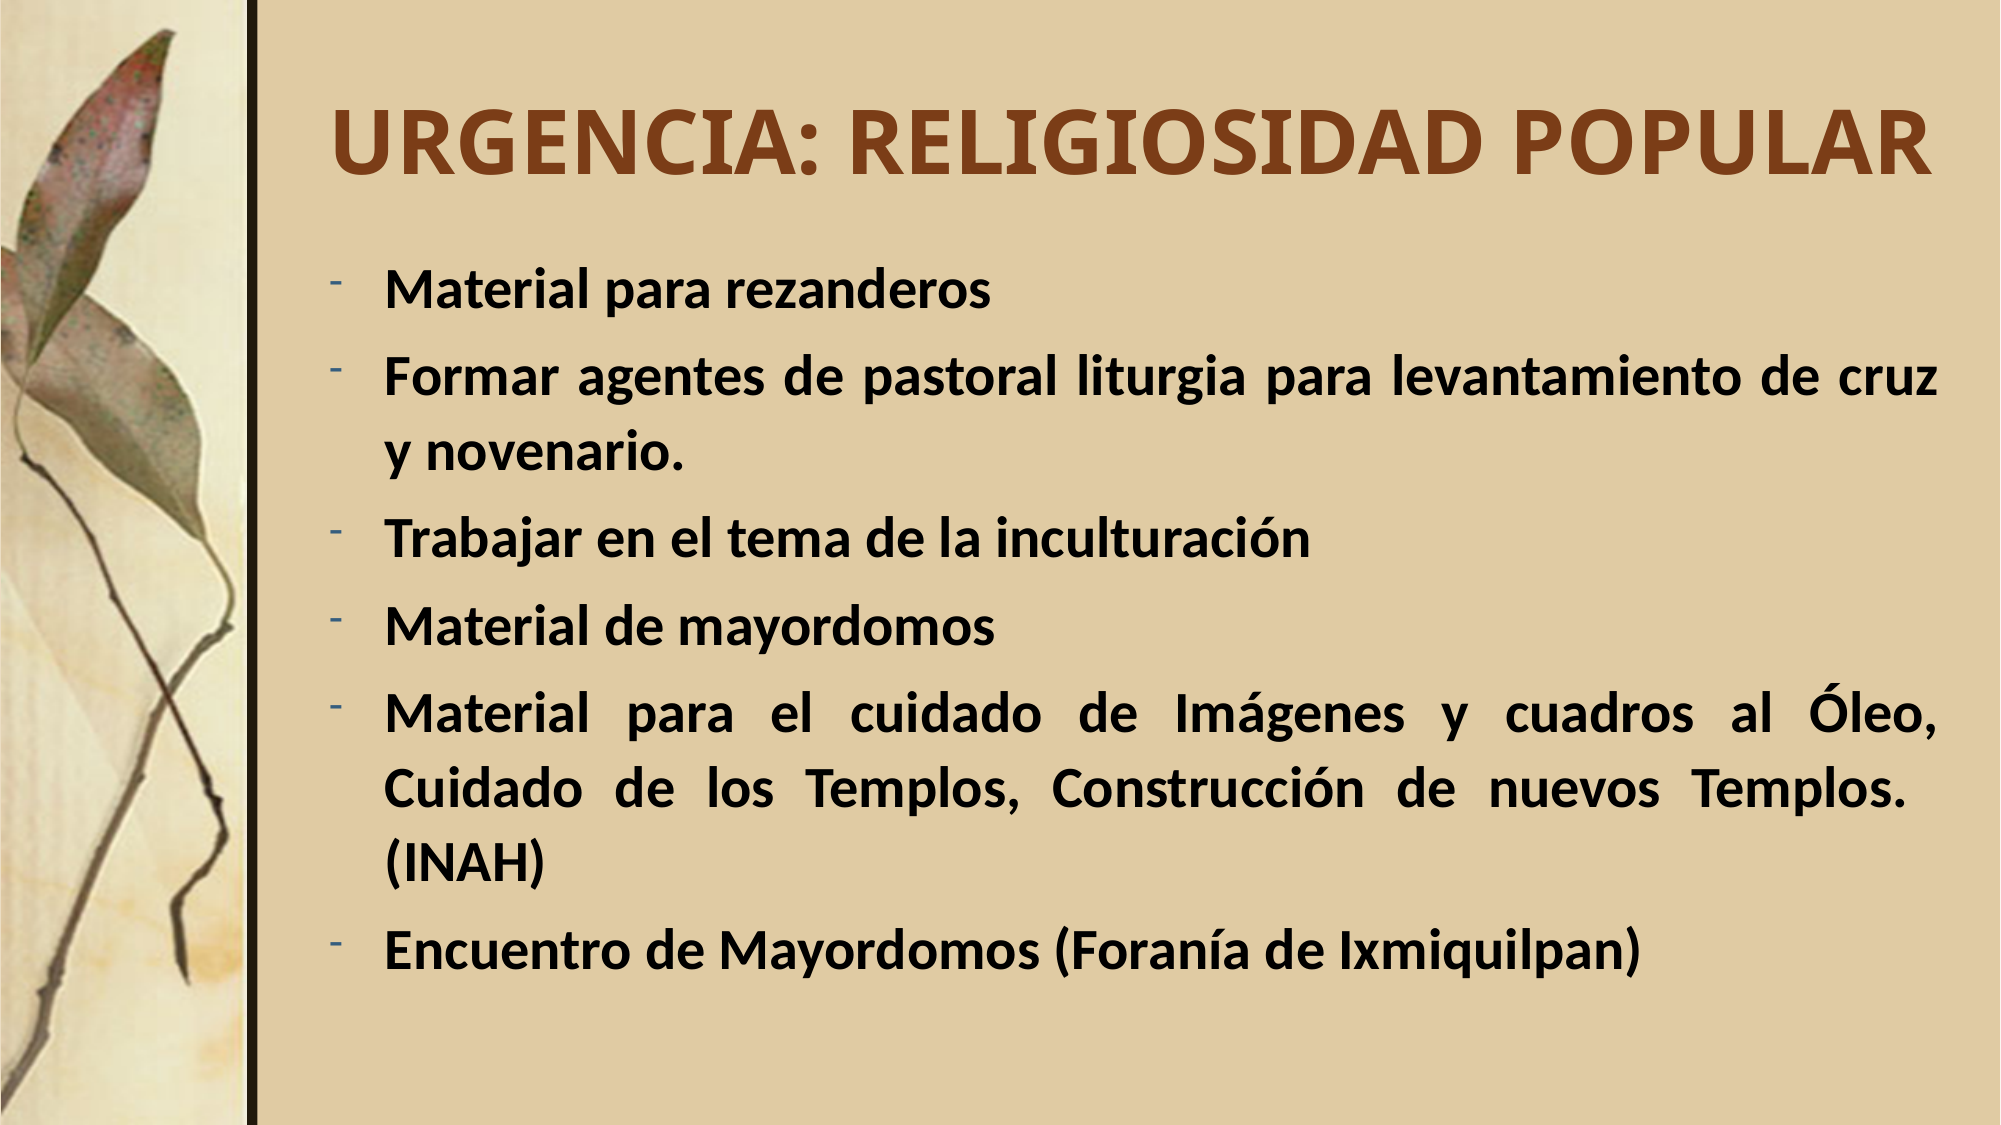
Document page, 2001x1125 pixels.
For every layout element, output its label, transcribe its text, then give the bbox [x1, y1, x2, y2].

list Material para rezanderos Formar agentes de pastoral liturgia para levantamiento de cruz y novenario. Trabajar en el tema de la inculturación Material de mayordomos Material para el cuidado de Imágenes y cuadros al Óleo, Cuidado de los Templos, Construcción de nuevos Templos. (INAH) Encuentro de Mayordomos (Foranía de Ixmiquilpan) [313, 237, 1954, 1025]
picture [1, 0, 247, 1125]
title URGENCIA: RELIGIOSIDAD POPULAR [313, 45, 1954, 233]
